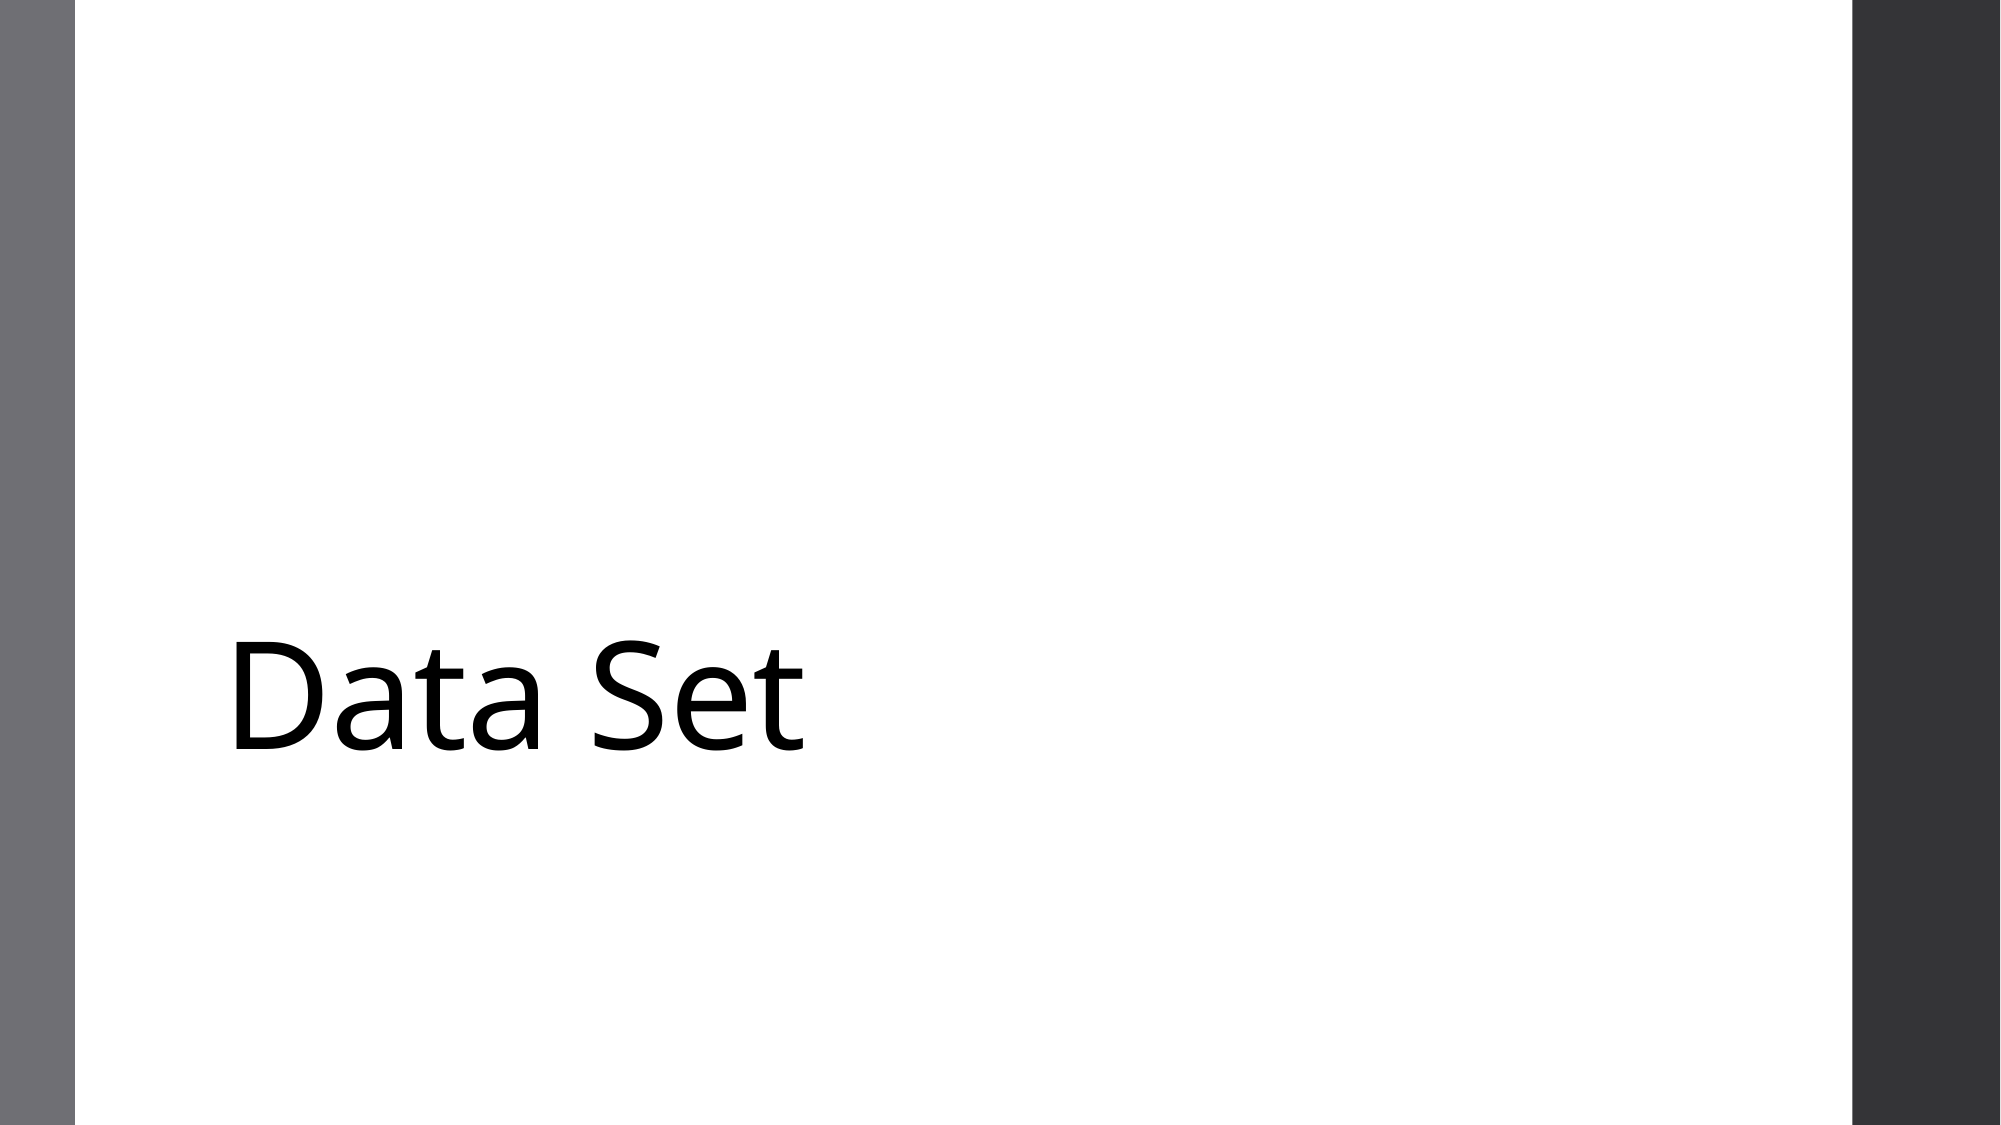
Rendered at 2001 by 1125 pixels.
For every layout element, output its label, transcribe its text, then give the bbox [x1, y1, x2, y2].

title Data Set [206, 124, 1752, 788]
